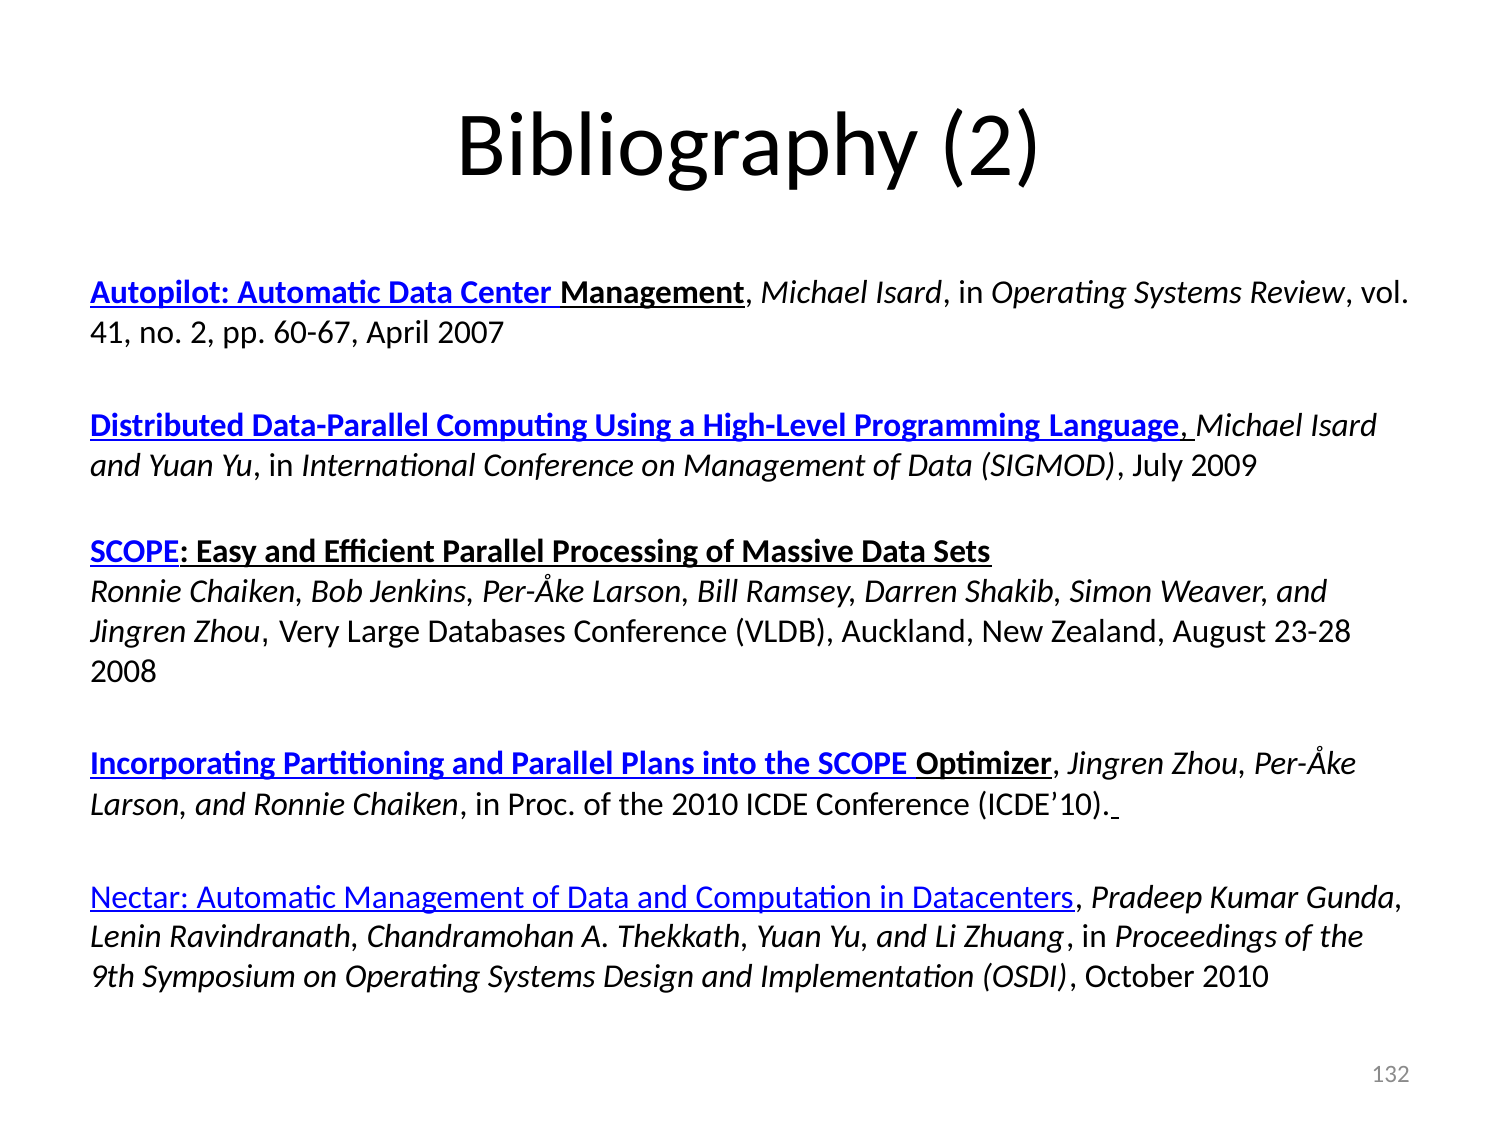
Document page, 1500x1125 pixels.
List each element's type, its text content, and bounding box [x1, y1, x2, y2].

slide_number 132 [1074, 1042, 1425, 1103]
title Bibliography (2) [75, 45, 1425, 233]
list Autopilot: Automatic Data Center Management, Michael Isard, in Operating Systems Review, vol. 41, no. 2, pp. 60-67, April 2007 Distributed Data-Parallel Computing Using a High-Level Programming Language, Michael Isard and Yuan Yu, in International Conference on Management of Data (SIGMOD), July 2009 SCOPE: Easy and Efficient Parallel Processing of Massive Data Sets Ronnie Chaiken, Bob Jenkins, Per-Åke Larson, Bill Ramsey, Darren Shakib, Simon Weaver, and Jingren Zhou, Very Large Databases Conference (VLDB), Auckland, New Zealand, August 23-28 2008 Incorporating Partitioning and Parallel Plans into the SCOPE Optimizer, Jingren Zhou, Per-Åke Larson, and Ronnie Chaiken, in Proc. of the 2010 ICDE Conference (ICDE’10). Nectar: Automatic Management of Data and Computation in Datacenters, Pradeep Kumar Gunda, Lenin Ravindranath, Chandramohan A. Thekkath, Yuan Yu, and Li Zhuang, in Proceedings of the 9th Symposium on Operating Systems Design and Implementation (OSDI), October 2010 [75, 262, 1425, 1005]
